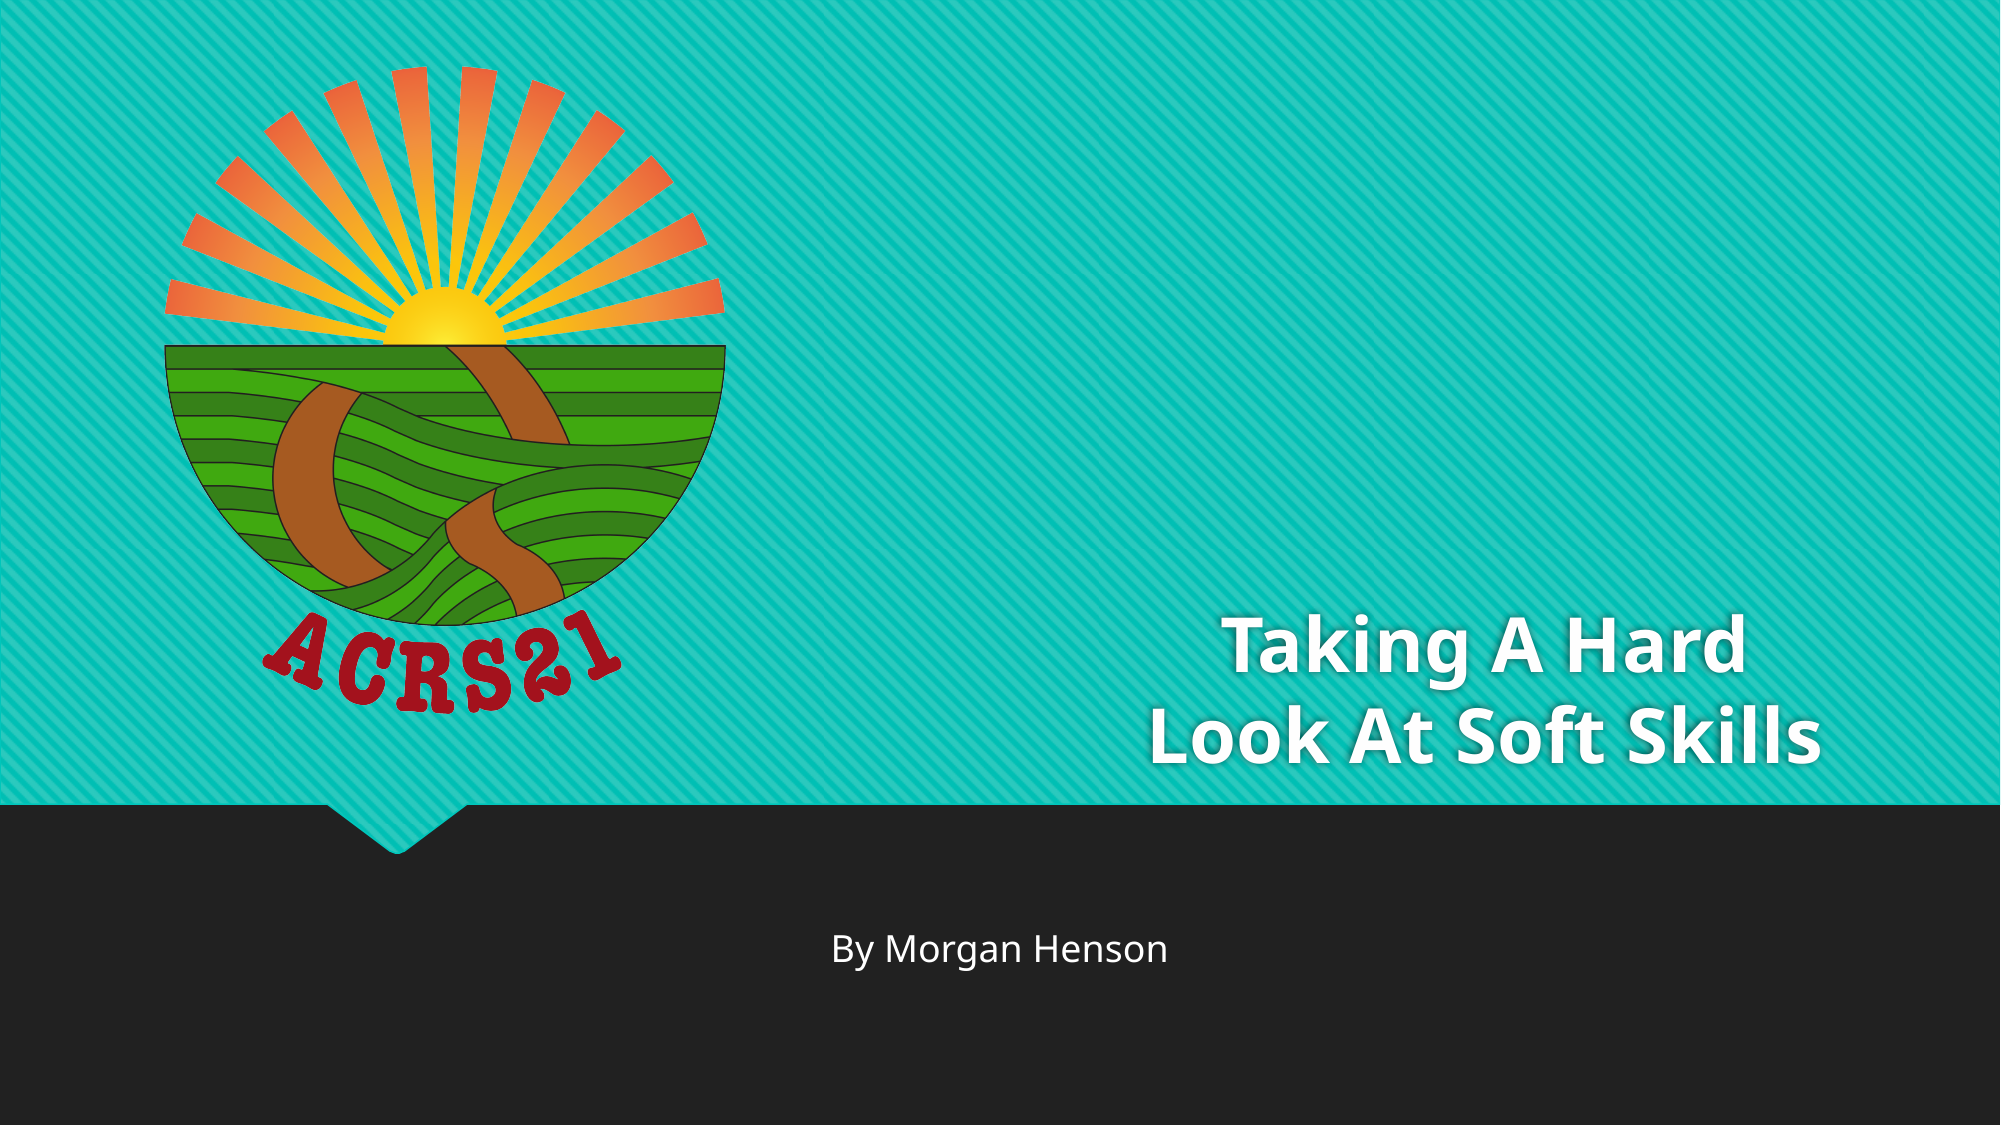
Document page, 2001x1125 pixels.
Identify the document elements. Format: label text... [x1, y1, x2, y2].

picture [164, 65, 726, 762]
text_box By Morgan Henson [774, 917, 1225, 978]
title Taking A Hard Look At Soft Skills [1119, 503, 1850, 855]
